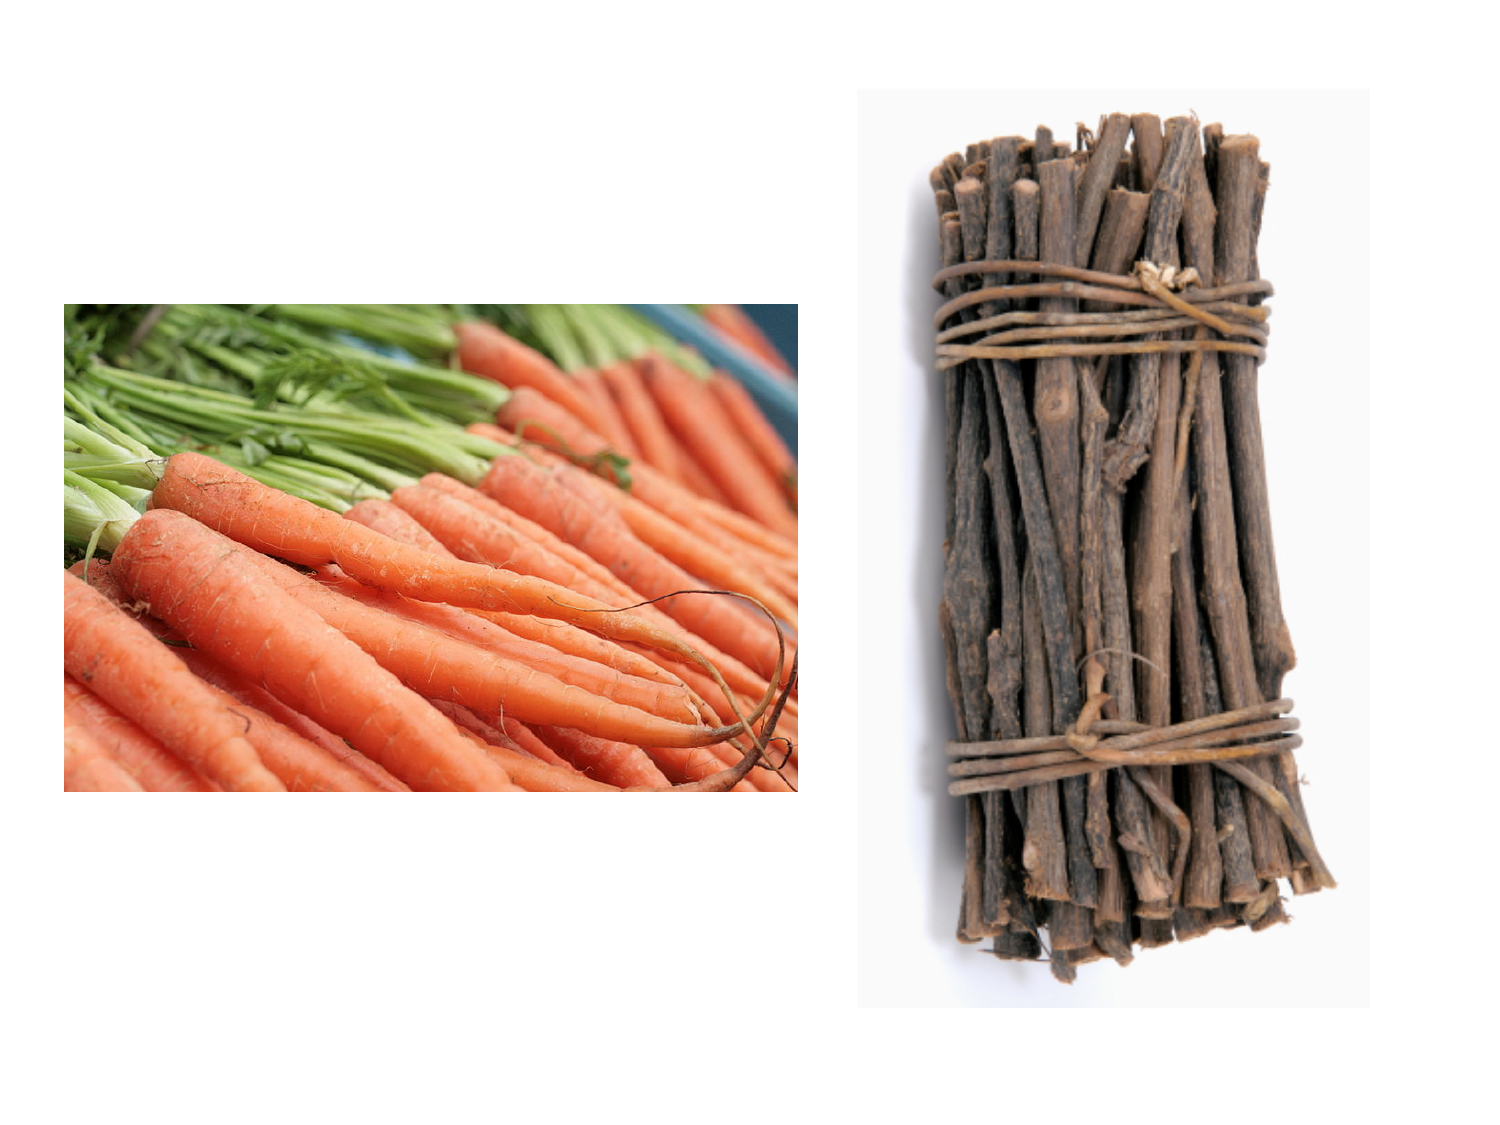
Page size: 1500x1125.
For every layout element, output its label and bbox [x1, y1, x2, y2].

picture [64, 90, 1500, 1008]
